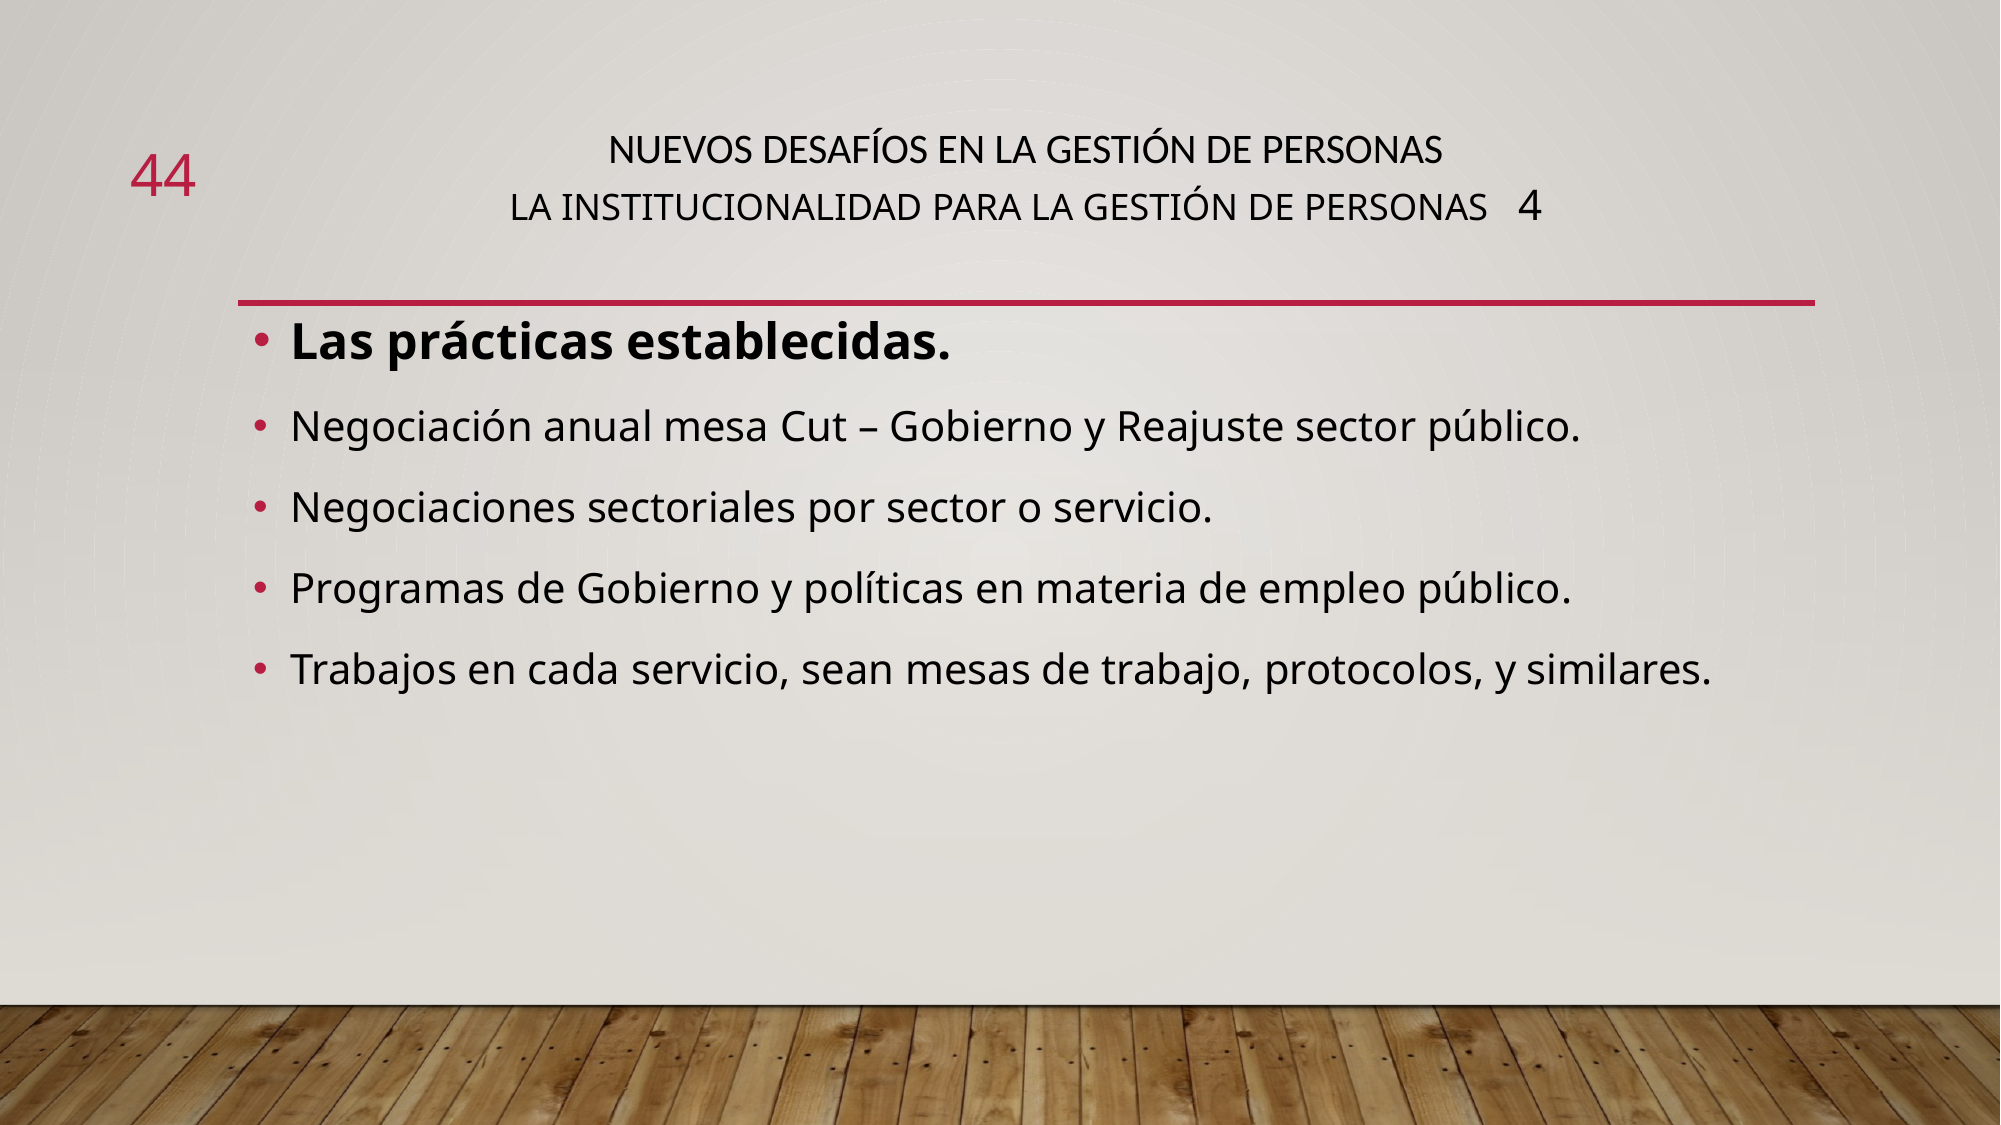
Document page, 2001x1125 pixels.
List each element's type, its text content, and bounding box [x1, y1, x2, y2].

list Las prácticas establecidas. Negociación anual mesa Cut – Gobierno y Reajuste sector público. Negociaciones sectoriales por sector o servicio. Programas de Gobierno y políticas en materia de empleo público. Trabajos en cada servicio, sean mesas de trabajo, protocolos, y similares. [238, 289, 1814, 1054]
picture [0, 1005, 2000, 1125]
title Nuevos desafíos en la gestión de personas La institucionalidad para la gestión de personas 4 [217, 106, 1835, 290]
slide_number 44 [78, 131, 212, 214]
